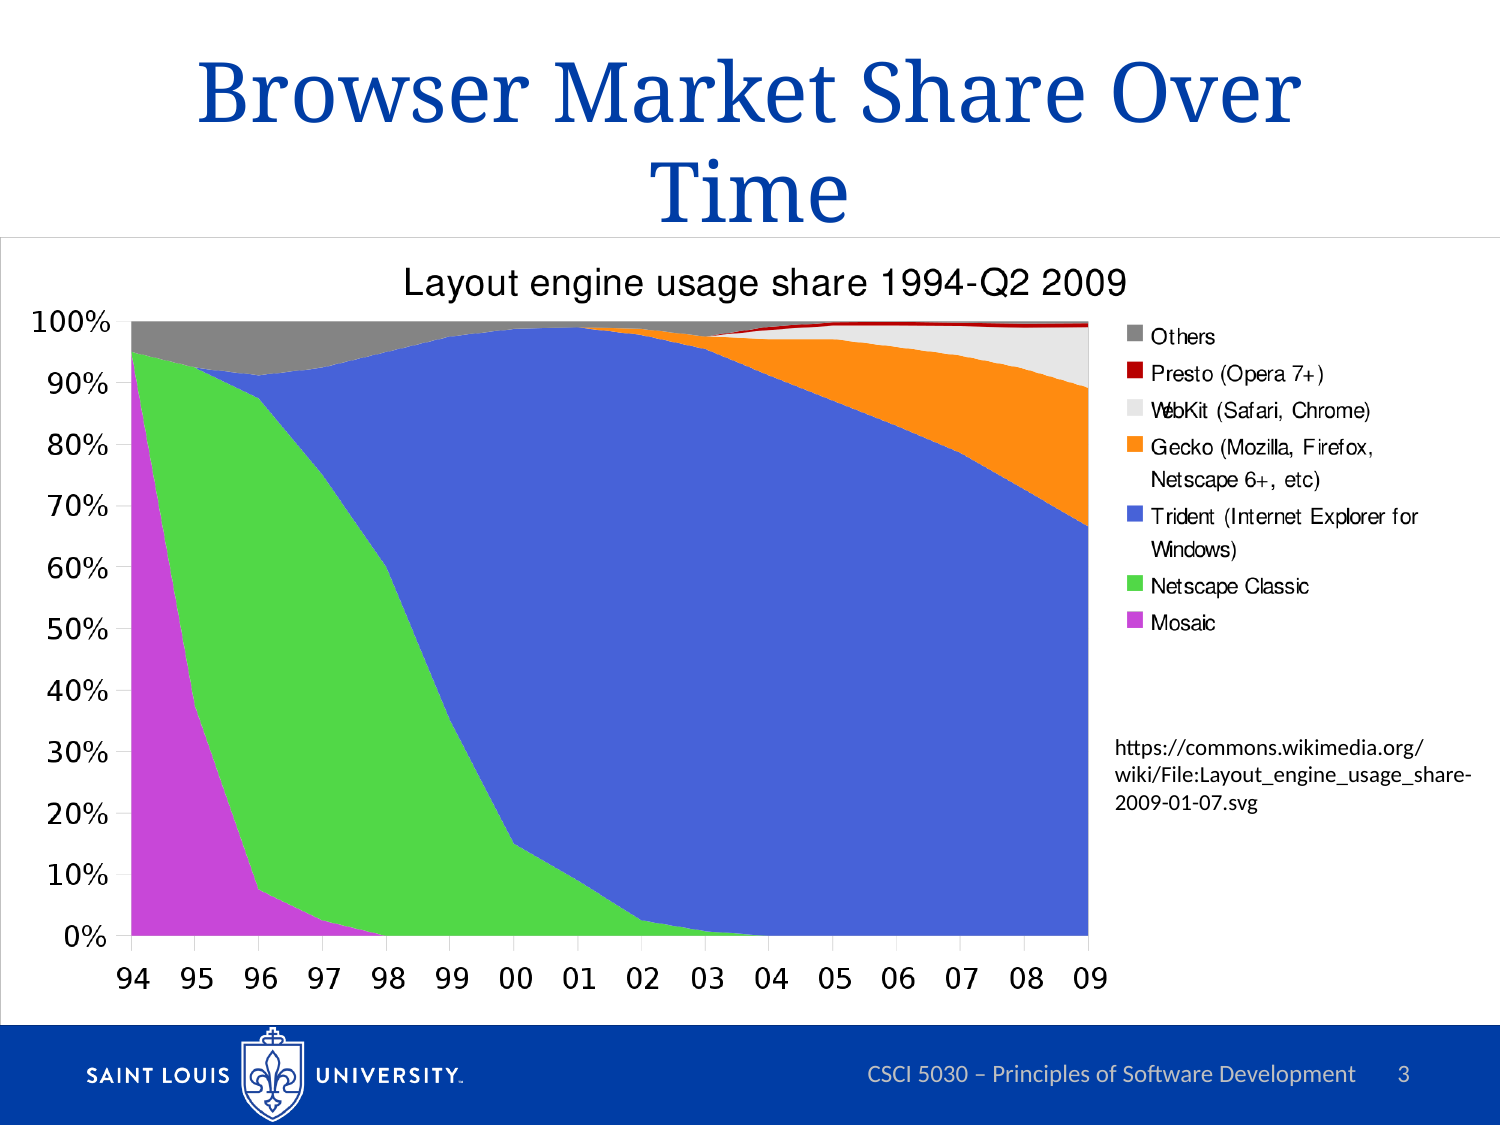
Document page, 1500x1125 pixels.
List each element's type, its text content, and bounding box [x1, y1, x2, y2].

footer CSCI 5030 – Principles of Software Development [849, 1042, 1074, 1103]
picture [87, 1027, 463, 1122]
title Browser Market Share Over Time [75, 45, 1425, 233]
slide_number 3 [1074, 1042, 1425, 1103]
picture [0, 237, 1500, 1026]
